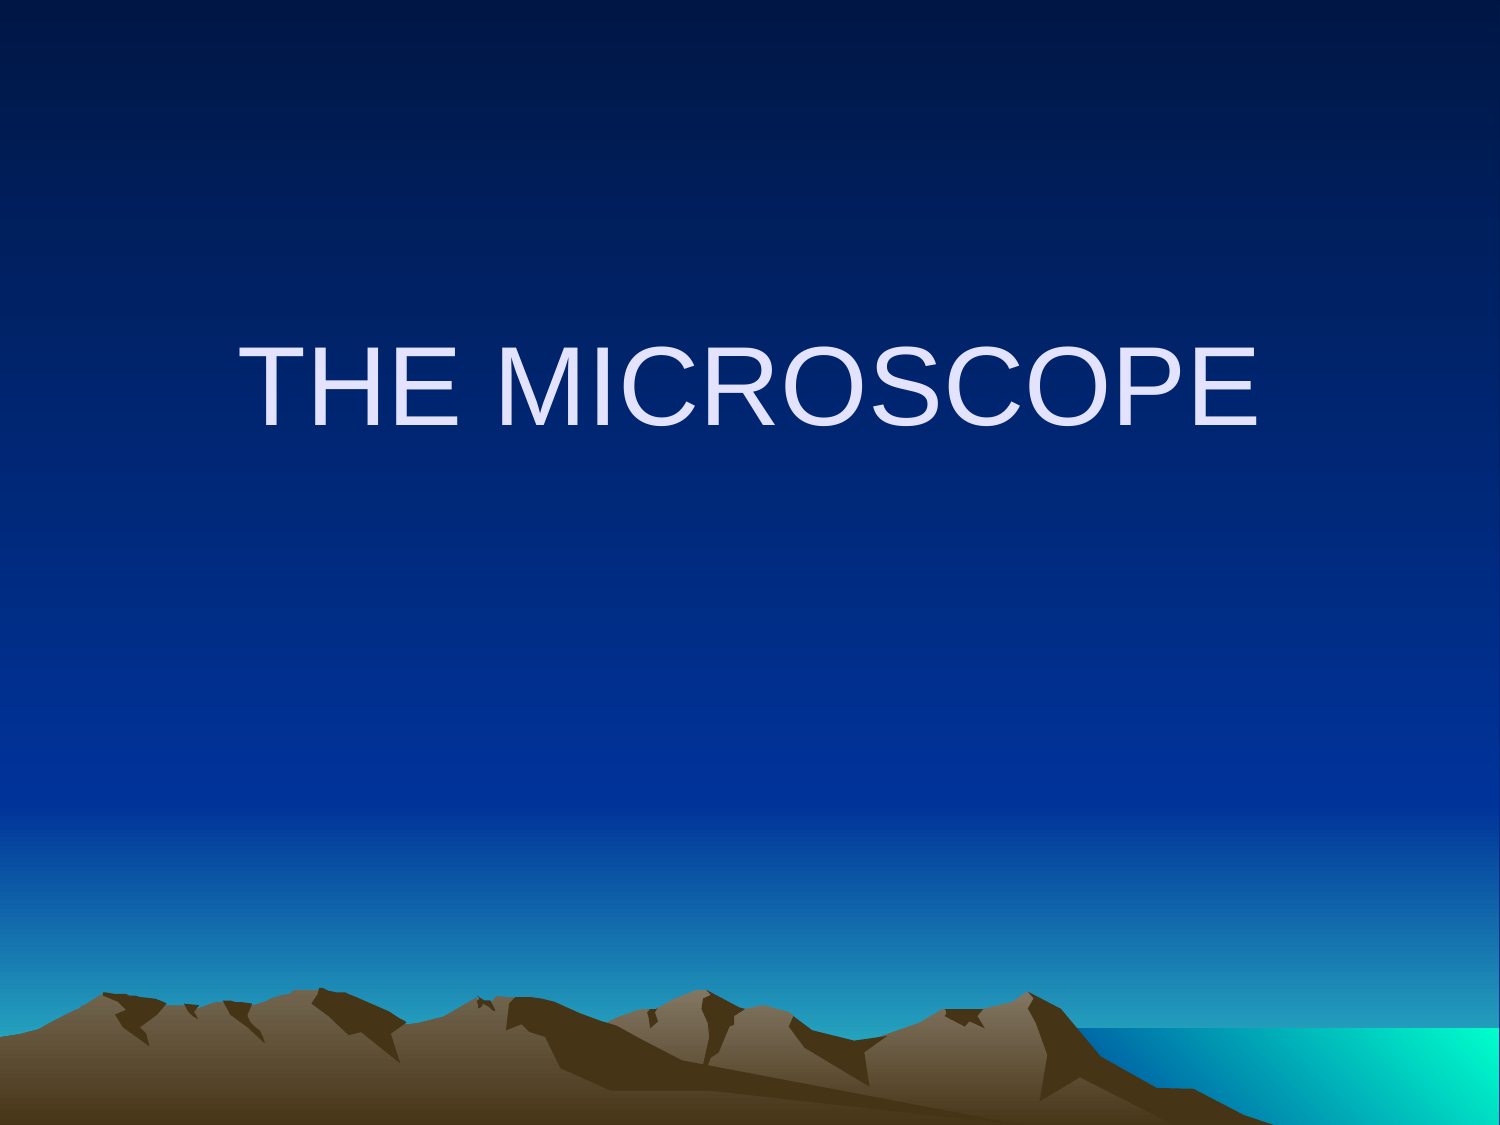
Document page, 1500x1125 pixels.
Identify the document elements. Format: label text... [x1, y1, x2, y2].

title THE MICROSCOPE [74, 237, 1426, 523]
